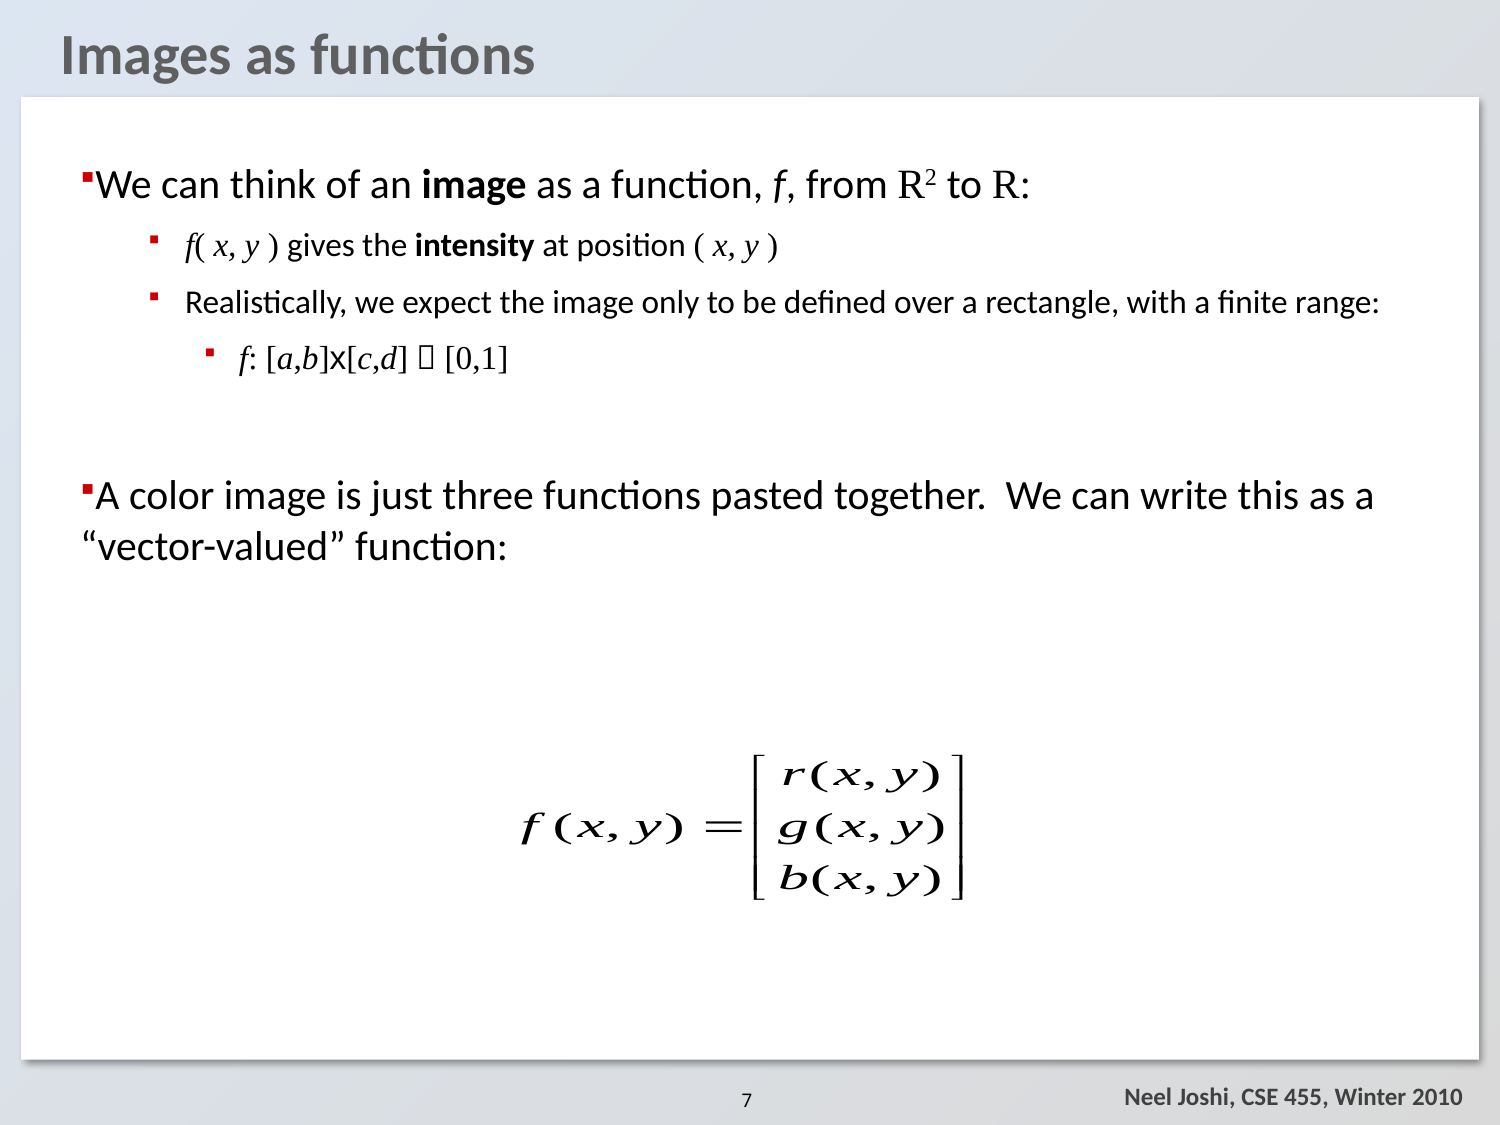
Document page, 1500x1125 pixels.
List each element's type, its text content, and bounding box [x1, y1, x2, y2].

title Images as functions [45, 23, 1451, 91]
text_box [499, 747, 984, 907]
list We can think of an image as a function, f, from R2 to R: f( x, y ) gives the intensity at position ( x, y ) Realistically, we expect the image only to be defined over a rectangle, with a finite range: f: [a,b]x[c,d]  [0,1] A color image is just three functions pasted together. We can write this as a “vector-valued” function: [66, 149, 1500, 1069]
